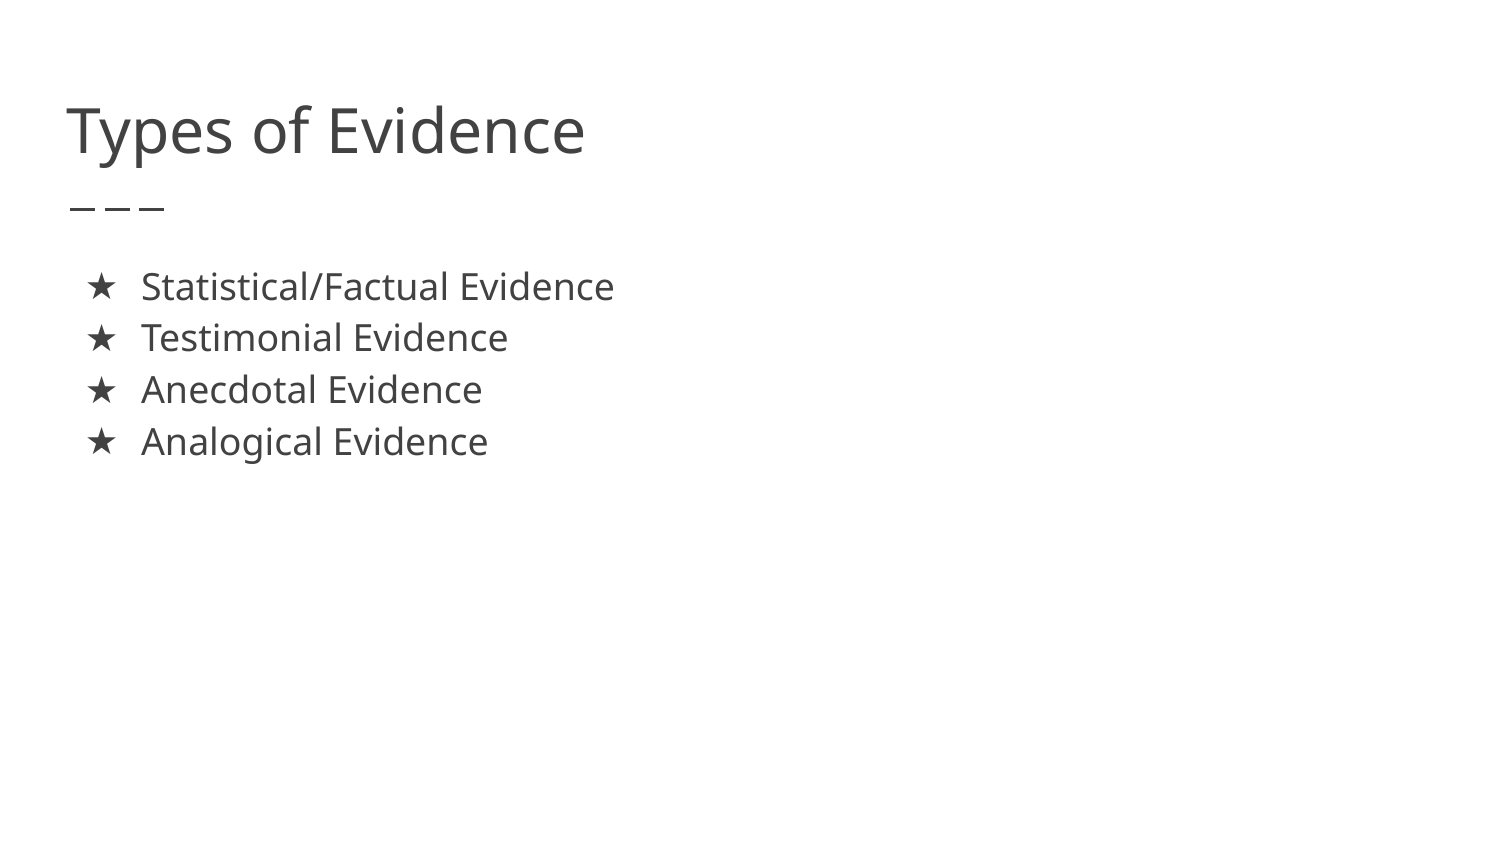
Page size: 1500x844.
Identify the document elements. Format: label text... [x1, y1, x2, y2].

title Types of Evidence [51, 61, 1449, 182]
list Statistical/Factual Evidence Testimonial Evidence Anecdotal Evidence Analogical Evidence [51, 240, 1449, 750]
